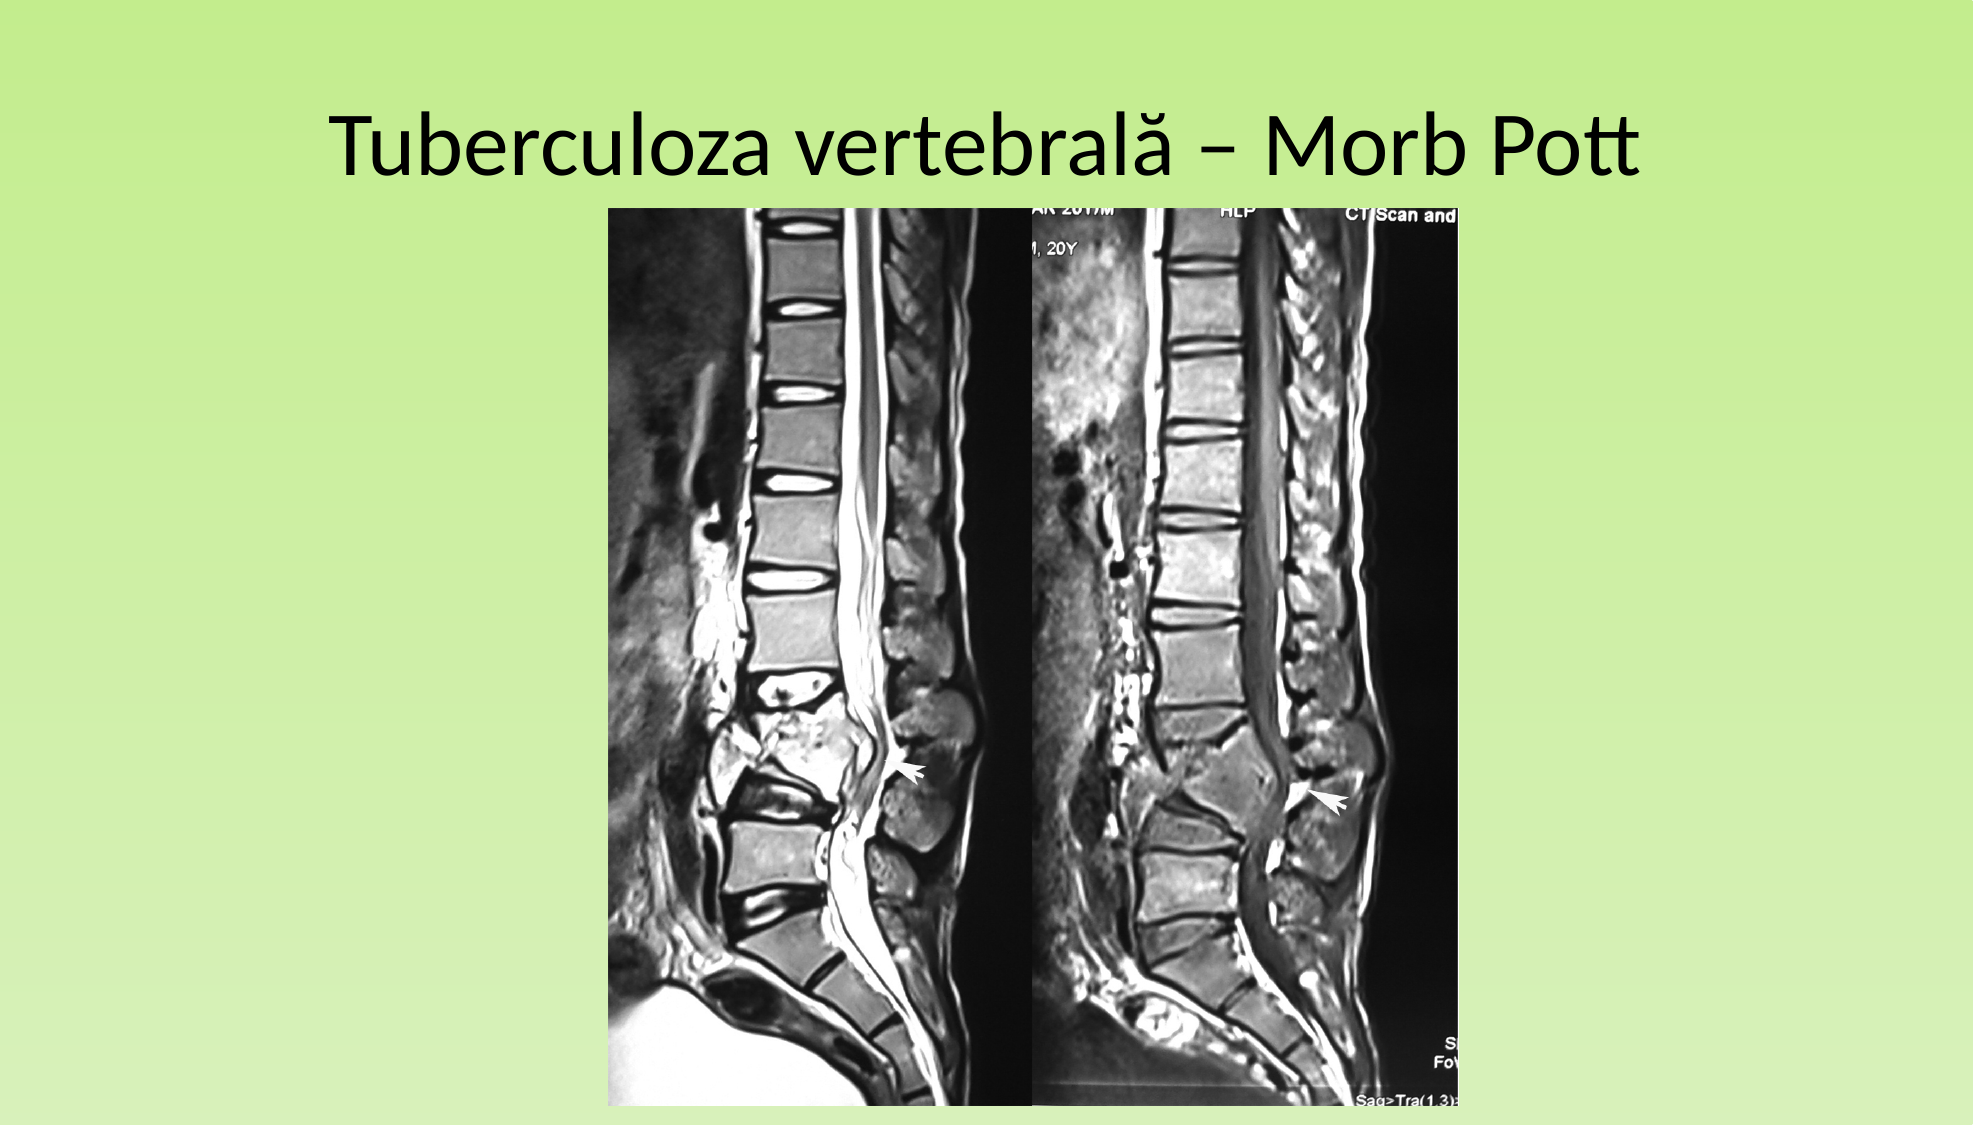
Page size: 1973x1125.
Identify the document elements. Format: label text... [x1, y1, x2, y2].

title Tuberculoza vertebrală – Morb Pott [98, 45, 1874, 233]
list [607, 207, 1459, 1107]
